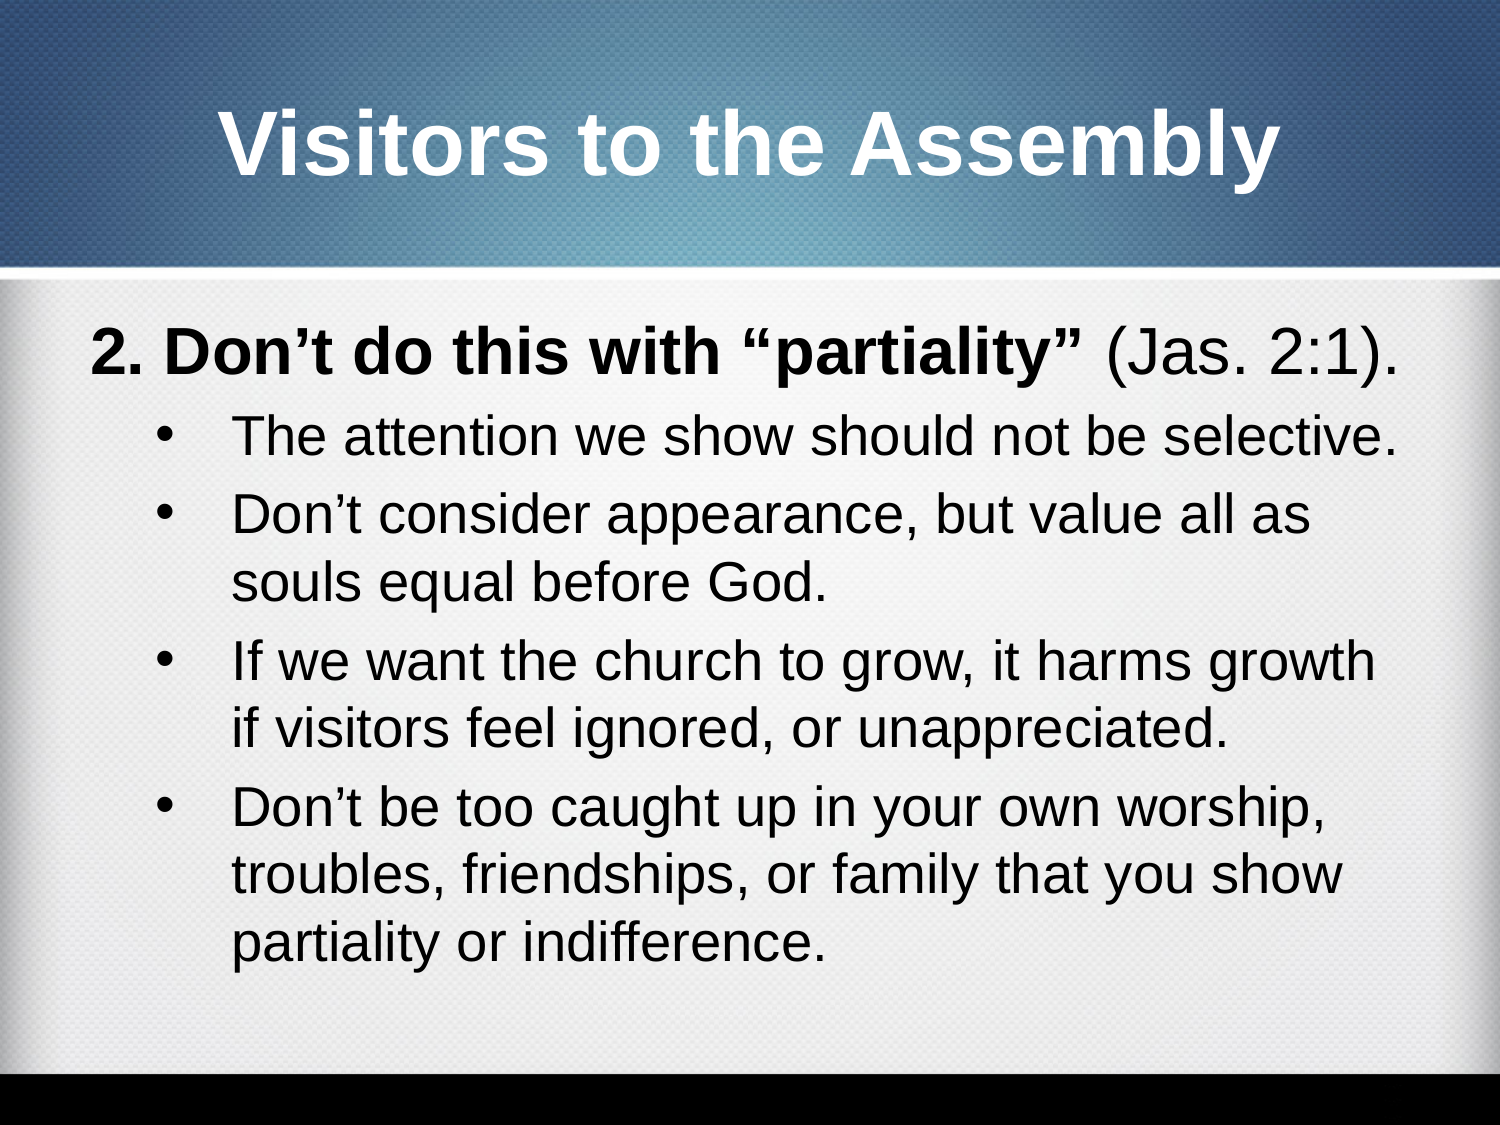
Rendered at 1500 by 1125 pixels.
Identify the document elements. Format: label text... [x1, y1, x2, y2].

picture [0, 0, 1500, 1125]
title Visitors to the Assembly [74, 44, 1426, 233]
list 2. Don’t do this with “partiality” (Jas. 2:1). The attention we show should not be selective. Don’t consider appearance, but value all as souls equal before God. If we want the church to grow, it harms growth if visitors feel ignored, or unappreciated. Don’t be too caught up in your own worship, troubles, friendships, or family that you show partiality or indifference. [74, 299, 1426, 1006]
